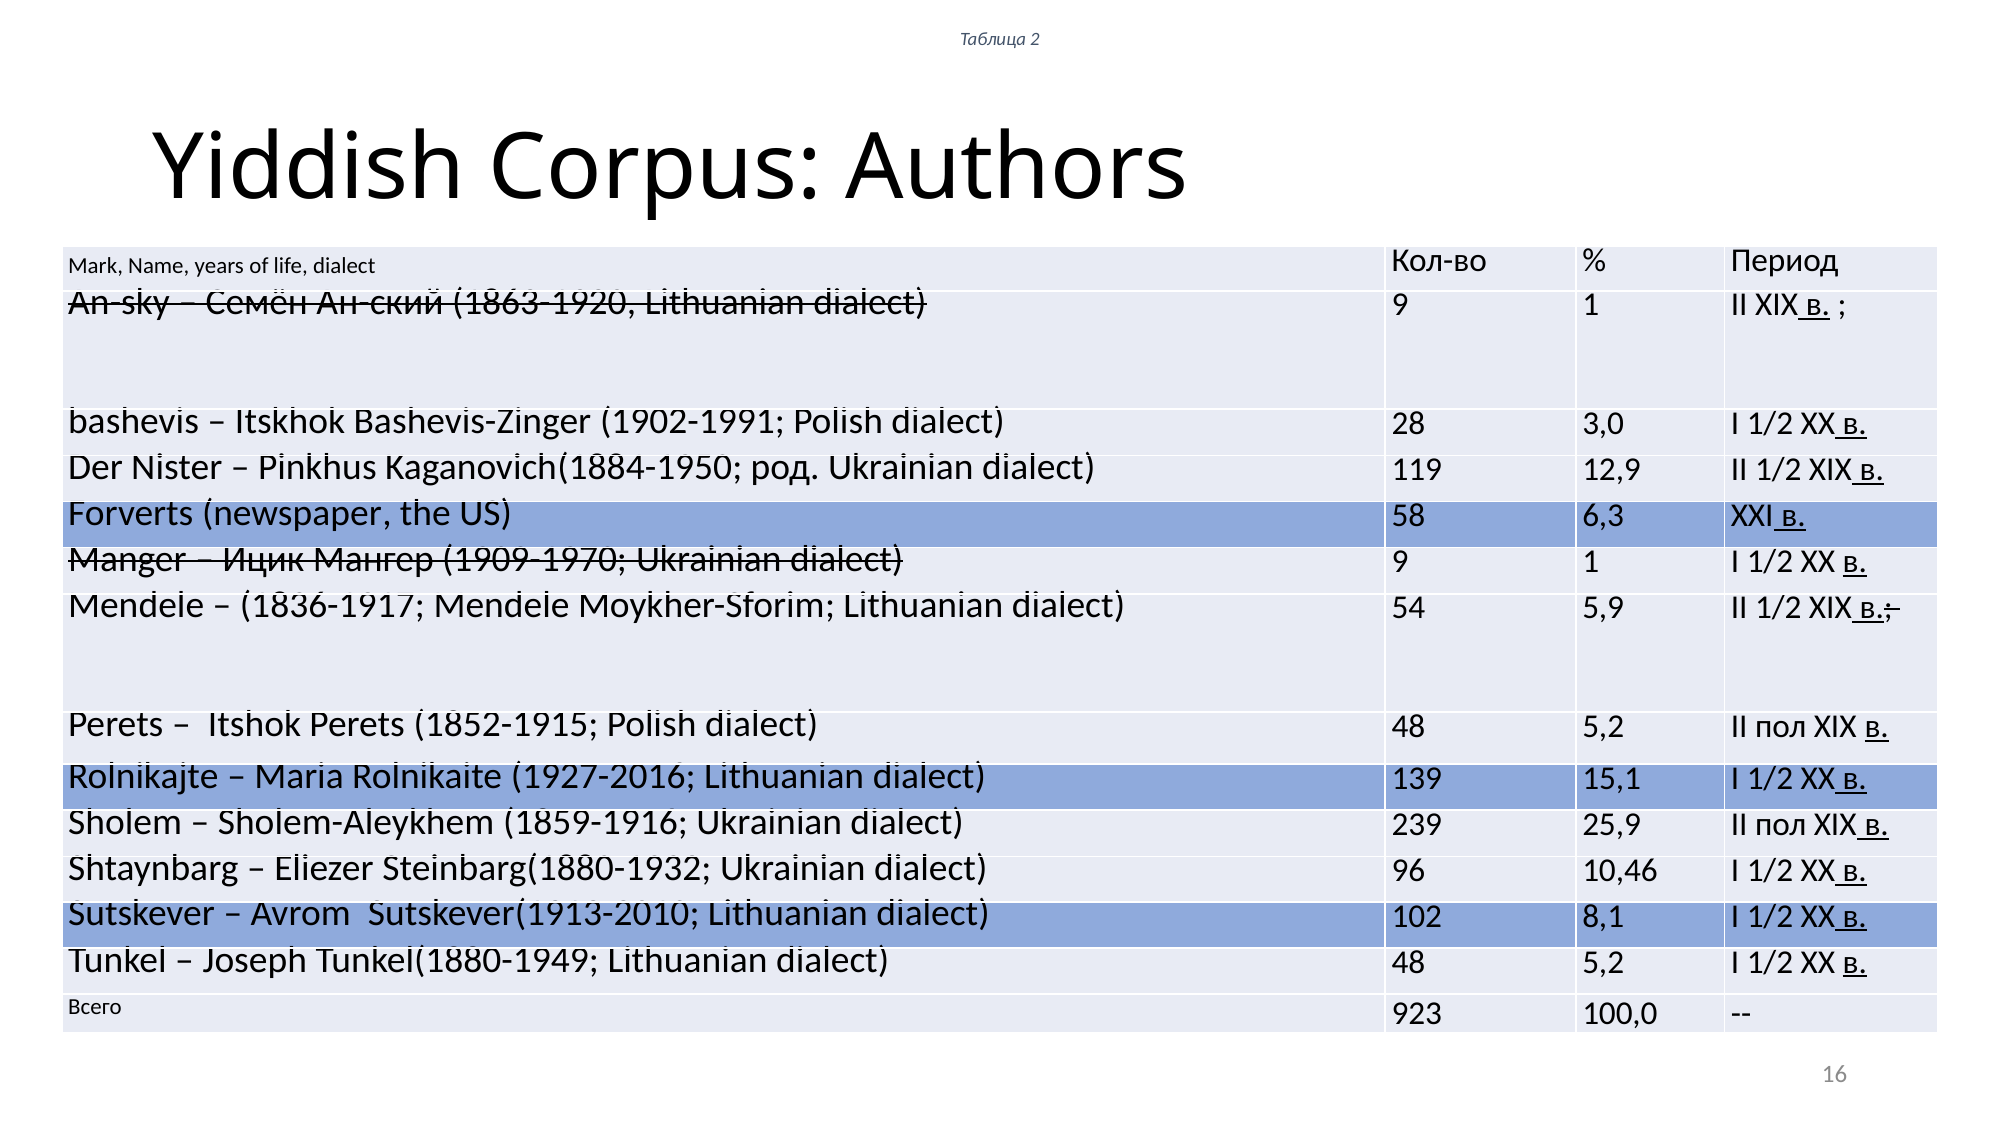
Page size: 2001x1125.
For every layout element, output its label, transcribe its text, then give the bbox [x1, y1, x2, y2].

table_cell An-sky – Семён Ан-ский (1863-1920, Lithuanian dialect) [63, 292, 1384, 408]
table_cell 12,9 [1577, 456, 1724, 501]
table_cell I 1/2 XX в. [1725, 548, 1937, 593]
table_cell 923 [1386, 995, 1575, 1032]
table_cell II пол XIX в. [1725, 713, 1937, 763]
table_cell 8,1 [1577, 903, 1724, 947]
table_cell 102 [1386, 903, 1575, 947]
table_cell -- [1725, 995, 1937, 1032]
table_cell 96 [1386, 857, 1575, 901]
table_cell II пол XIX в. [1725, 811, 1937, 856]
table_header Период [1725, 247, 1937, 290]
table_cell Sutskever – Avrom Sutskever(1913-2010; Lithuanian dialect) [63, 903, 1384, 947]
table_cell I 1/2 XX в. [1725, 410, 1937, 455]
table_cell II 1/2 XIX в. [1725, 456, 1937, 501]
table_header Mark, Name, years of life, dialect [63, 247, 1384, 290]
table_cell I 1/2 XX в. [1725, 949, 1937, 993]
text_box Таблица 2 [944, 18, 1055, 57]
table_cell 28 [1386, 410, 1575, 455]
table_cell 1 [1577, 548, 1724, 593]
table_cell 58 [1386, 502, 1575, 547]
table_cell II XIX в. ; [1725, 292, 1937, 408]
table_cell 15,1 [1577, 765, 1724, 809]
table_cell Sholem – Sholem-Aleykhem (1859-1916; Ukrainian dialect) [63, 811, 1384, 856]
table_cell 54 [1386, 595, 1575, 711]
table_cell 239 [1386, 811, 1575, 856]
table_cell 139 [1386, 765, 1575, 809]
table_cell Tunkel – Joseph Tunkel(1880-1949; Lithuanian dialect) [63, 949, 1384, 993]
table_cell 1 [1577, 292, 1724, 408]
table_cell Mendele – (1836-1917; Mendele Moykher-Sforim; Lithuanian dialect) [63, 595, 1384, 711]
table_cell 6,3 [1577, 502, 1724, 547]
table_cell 10,46 [1577, 857, 1724, 901]
table_cell 5,9 [1577, 595, 1724, 711]
table_cell Shtaynbarg – Eliezer Steinbarg(1880-1932; Ukrainian dialect) [63, 857, 1384, 901]
title Yiddish Corpus: Authors [137, 59, 1863, 245]
table_cell 5,2 [1577, 713, 1724, 763]
table_cell 25,9 [1577, 811, 1724, 856]
table_cell Всего [63, 995, 1384, 1032]
table_cell Perets – Itshok Perets (1852-1915; Polish dialect) [63, 713, 1384, 763]
table_cell 48 [1386, 949, 1575, 993]
table_cell I 1/2 XX в. [1725, 903, 1937, 947]
table_cell Manger – Ицик Мангер (1909-1970; Ukrainian dialect) [63, 548, 1384, 593]
table_cell 48 [1386, 713, 1575, 763]
table_cell XXI в. [1725, 502, 1937, 547]
table_cell II 1/2 XIX в.; [1725, 595, 1937, 711]
table_header Кол-во [1386, 247, 1575, 290]
table_cell Forverts (newspaper, the US) [63, 502, 1384, 547]
table_cell 9 [1386, 548, 1575, 593]
table_header % [1577, 247, 1724, 290]
table_cell I 1/2 XX в. [1725, 765, 1937, 809]
table_cell Der Nister – Pinkhus Kaganovich(1884-1950; род. Ukrainian dialect) [63, 456, 1384, 501]
table_cell Rolnikajte – Maria Rolnikaite (1927-2016; Lithuanian dialect) [63, 765, 1384, 809]
table_cell bashevis – Itskhok Bashevis-Zinger (1902-1991; Polish dialect) [63, 410, 1384, 455]
table_cell 100,0 [1577, 995, 1724, 1032]
table_cell 119 [1386, 456, 1575, 501]
table_cell 5,2 [1577, 949, 1724, 993]
slide_number 16 [1412, 1042, 1863, 1103]
table_cell I 1/2 XX в. [1725, 857, 1937, 901]
table_cell 9 [1386, 292, 1575, 408]
table_cell 3,0 [1577, 410, 1724, 455]
